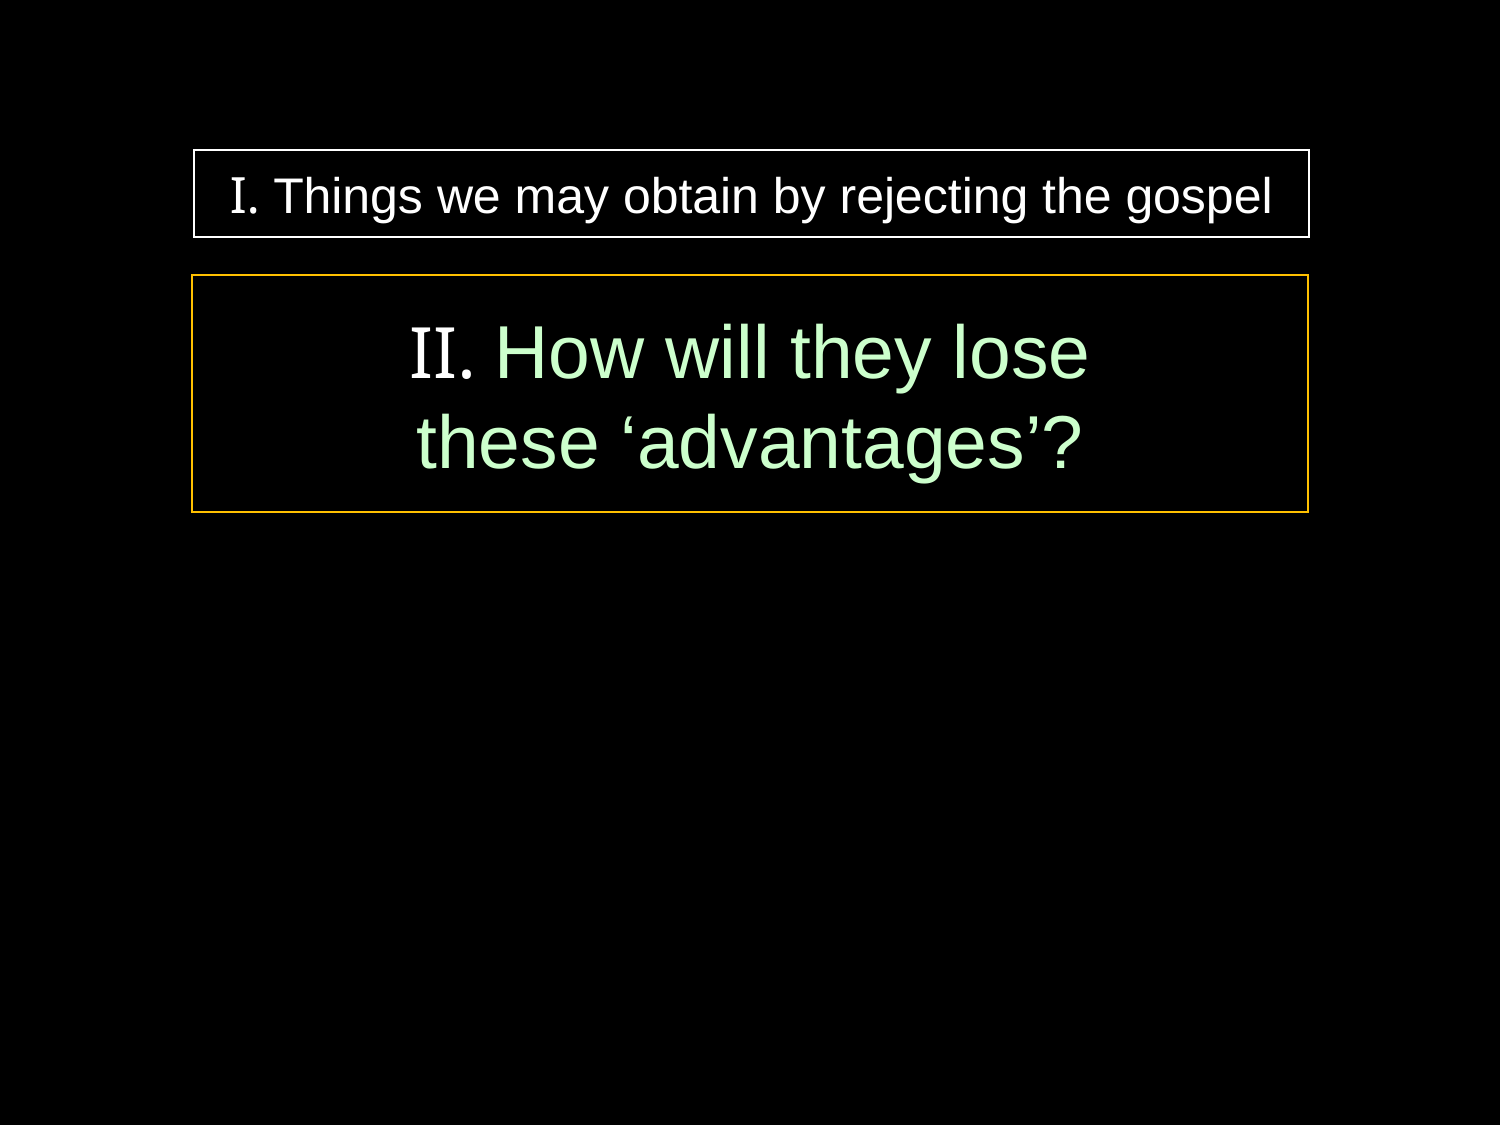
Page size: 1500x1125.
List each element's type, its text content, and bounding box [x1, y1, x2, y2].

text_box II. How will they lose these ‘advantages’? [191, 274, 1309, 513]
text_box I. Things we may obtain by rejecting the gospel [193, 149, 1310, 238]
